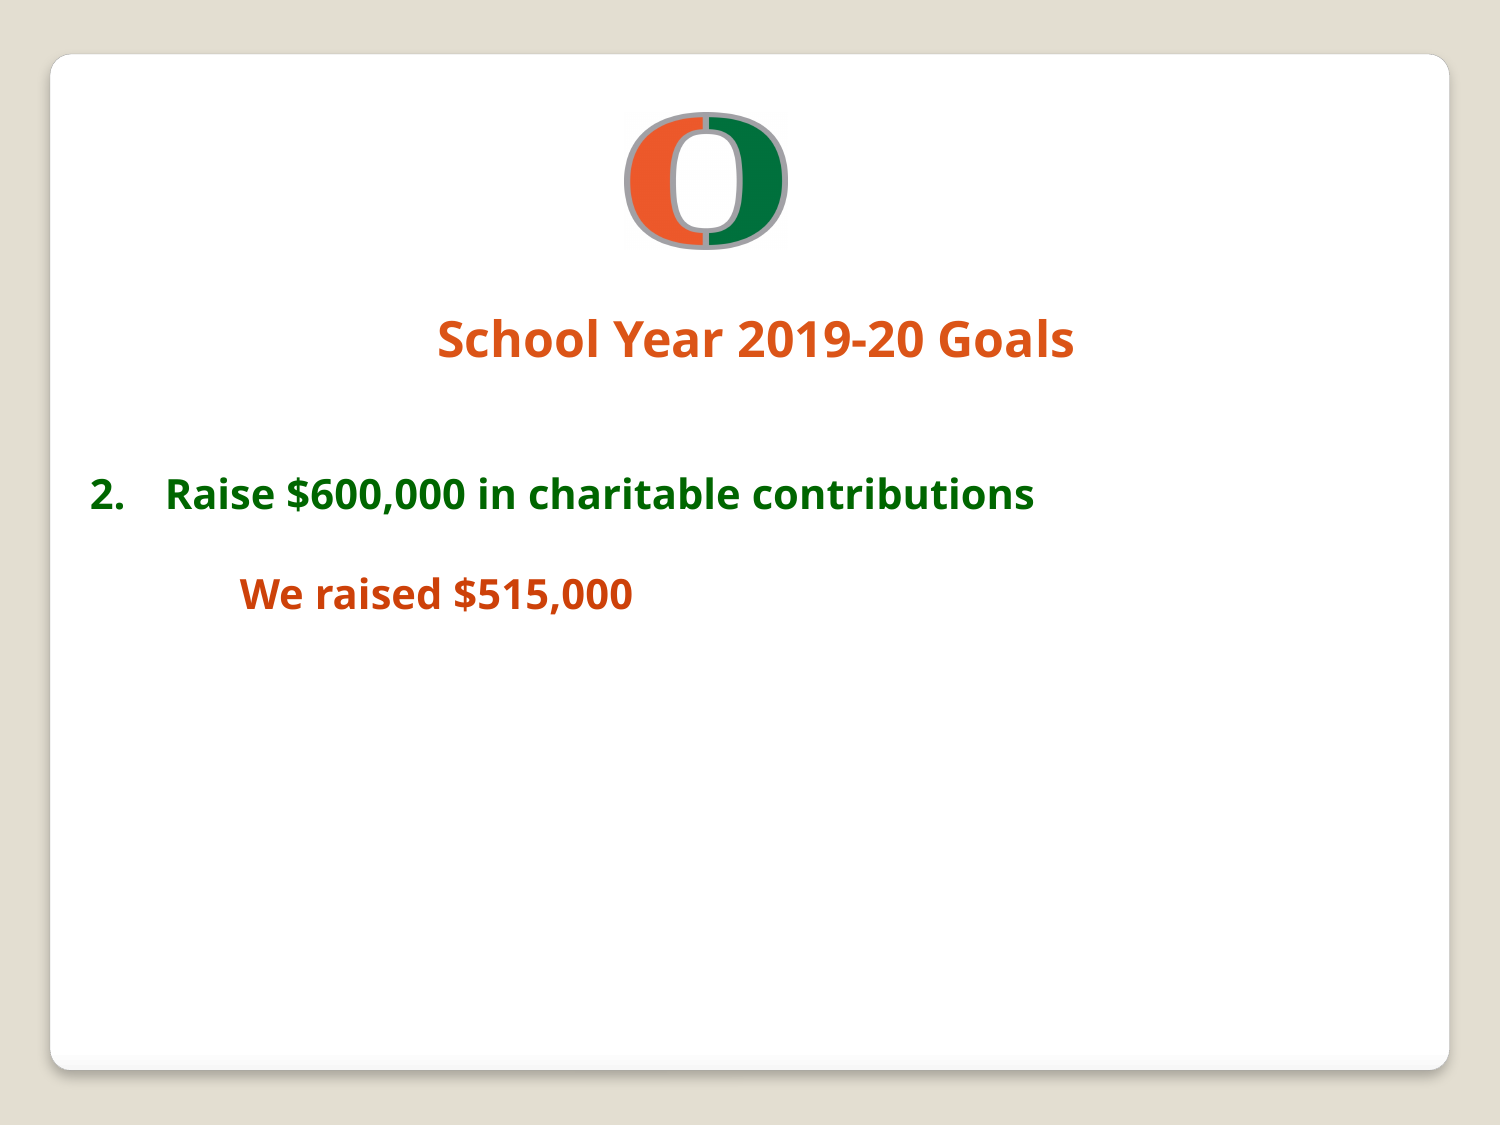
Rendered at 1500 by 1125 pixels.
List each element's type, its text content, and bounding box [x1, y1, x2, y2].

text_box School Year 2019-20 Goals Raise $600,000 in charitable contributions We raised $515,000 [74, 299, 1438, 985]
picture [624, 112, 788, 251]
